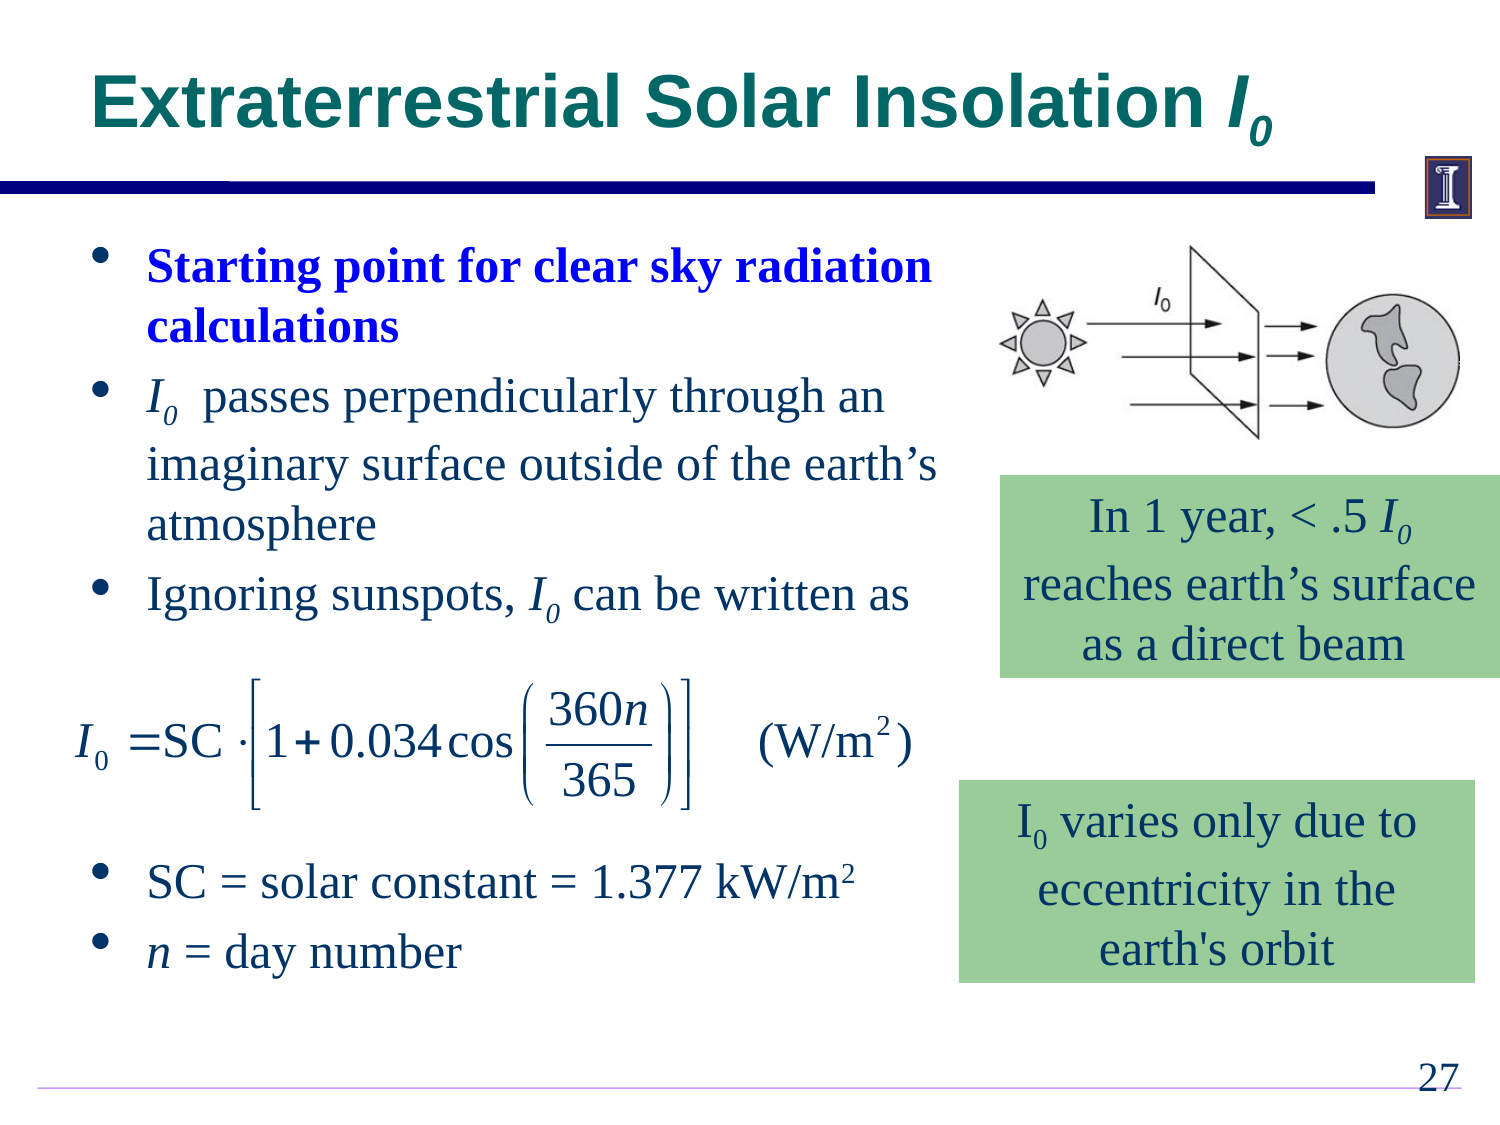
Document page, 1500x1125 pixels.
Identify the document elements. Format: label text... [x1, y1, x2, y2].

text_box In 1 year, < .5 I0 reaches earth’s surface as a direct beam [999, 474, 1500, 678]
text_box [65, 669, 951, 821]
text_box I0 varies only due to eccentricity in the earth's orbit [958, 779, 1475, 983]
title Extraterrestrial Solar Insolation I0 [74, 12, 1388, 188]
slide_number 26 [1162, 1037, 1476, 1113]
picture [1424, 156, 1472, 219]
list Starting point for clear sky radiation calculations I0 passes perpendicularly through an imaginary surface outside of the earth’s atmosphere Ignoring sunspots, I0 can be written as SC = solar constant = 1.377 kW/m2 n = day number [74, 224, 1051, 988]
picture [999, 244, 1460, 440]
